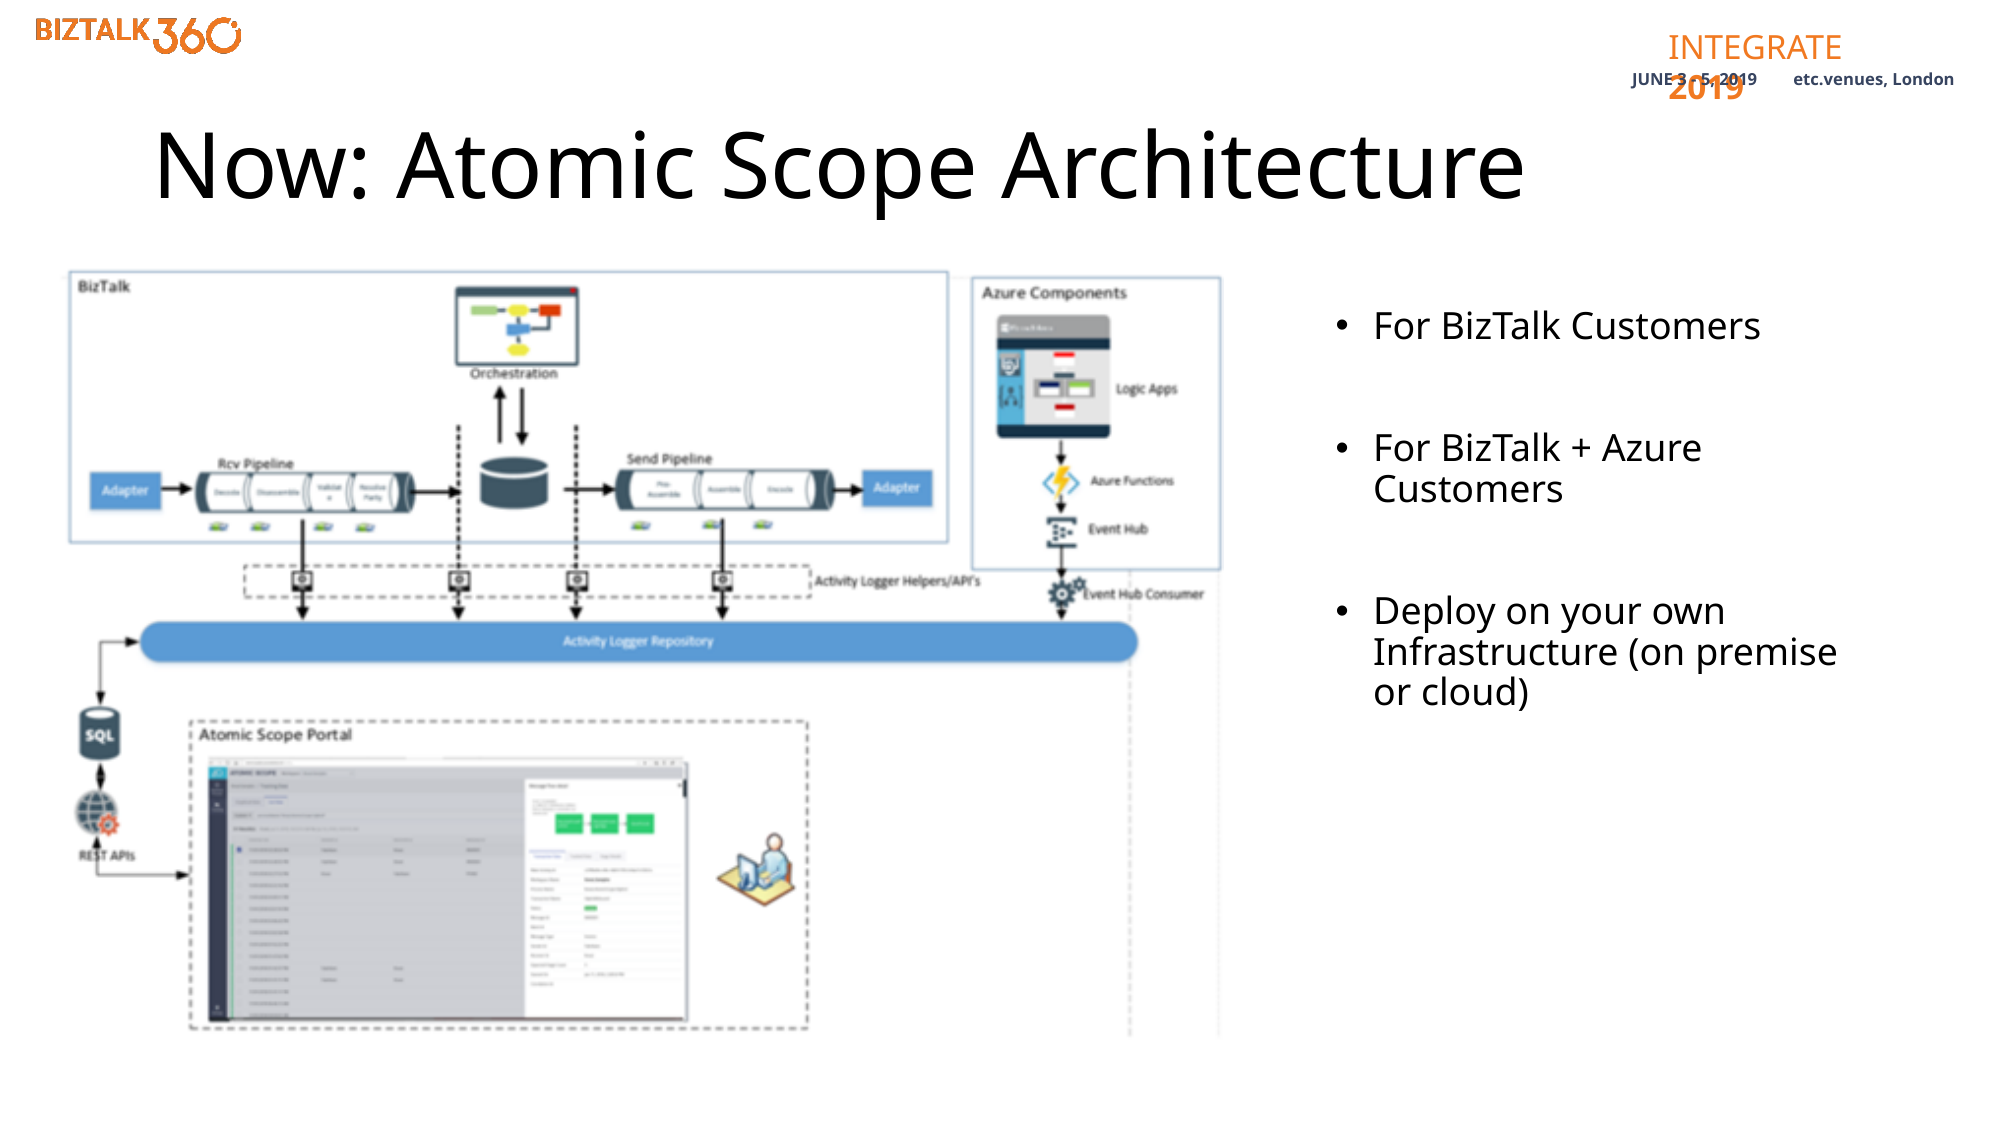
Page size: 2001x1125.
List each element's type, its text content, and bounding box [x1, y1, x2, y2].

picture [39, 244, 1224, 1057]
title Now: Atomic Scope Architecture [137, 59, 1863, 278]
list For BizTalk Customers For BizTalk + Azure Customers Deploy on your own Infrastructure (on premise or cloud) [1320, 299, 1863, 1014]
picture [34, 14, 241, 54]
